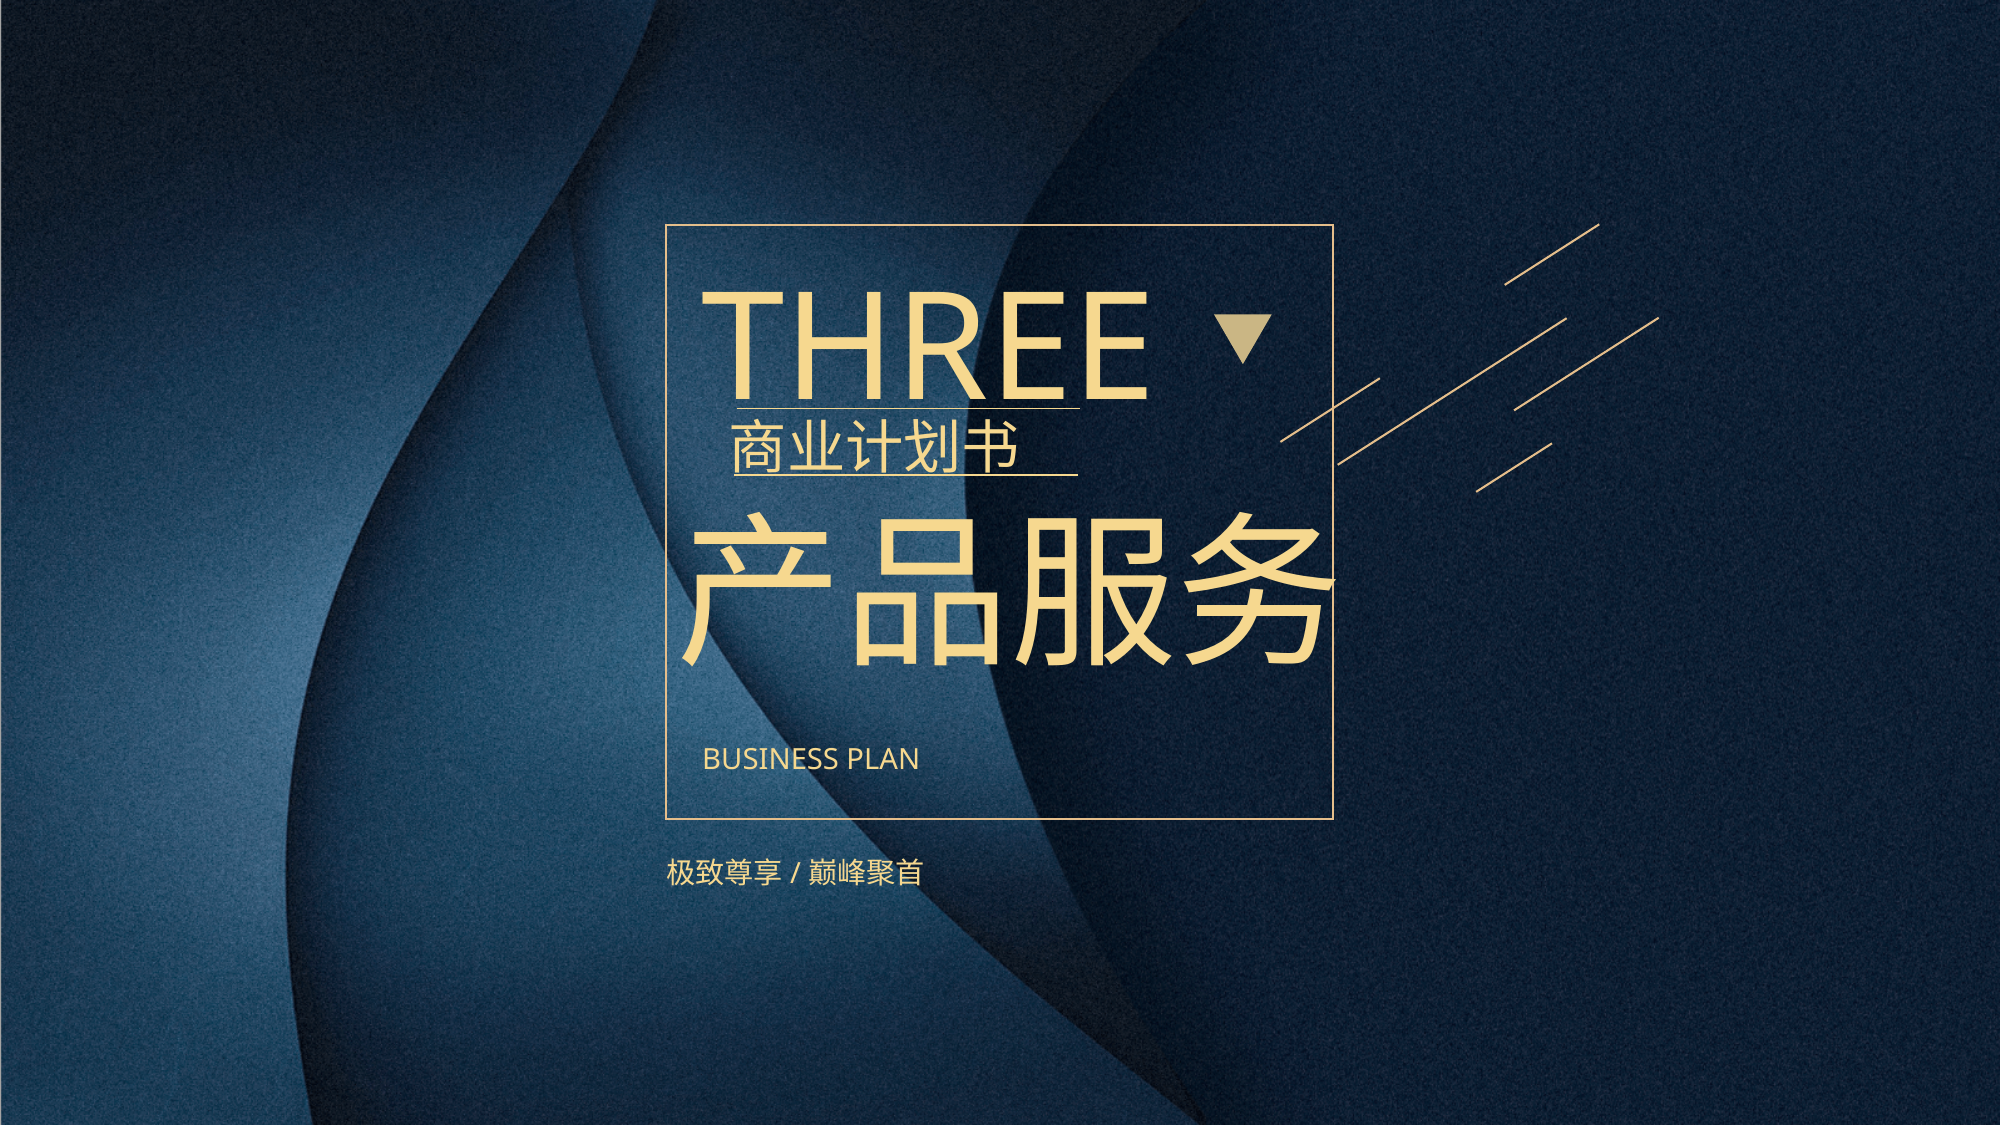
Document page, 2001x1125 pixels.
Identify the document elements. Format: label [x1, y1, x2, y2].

text_box [1504, 224, 1600, 285]
picture [0, 0, 2000, 1125]
text_box [1476, 443, 1553, 492]
text_box [1514, 317, 1659, 411]
text_box [1337, 318, 1567, 465]
text_box [1280, 378, 1380, 442]
